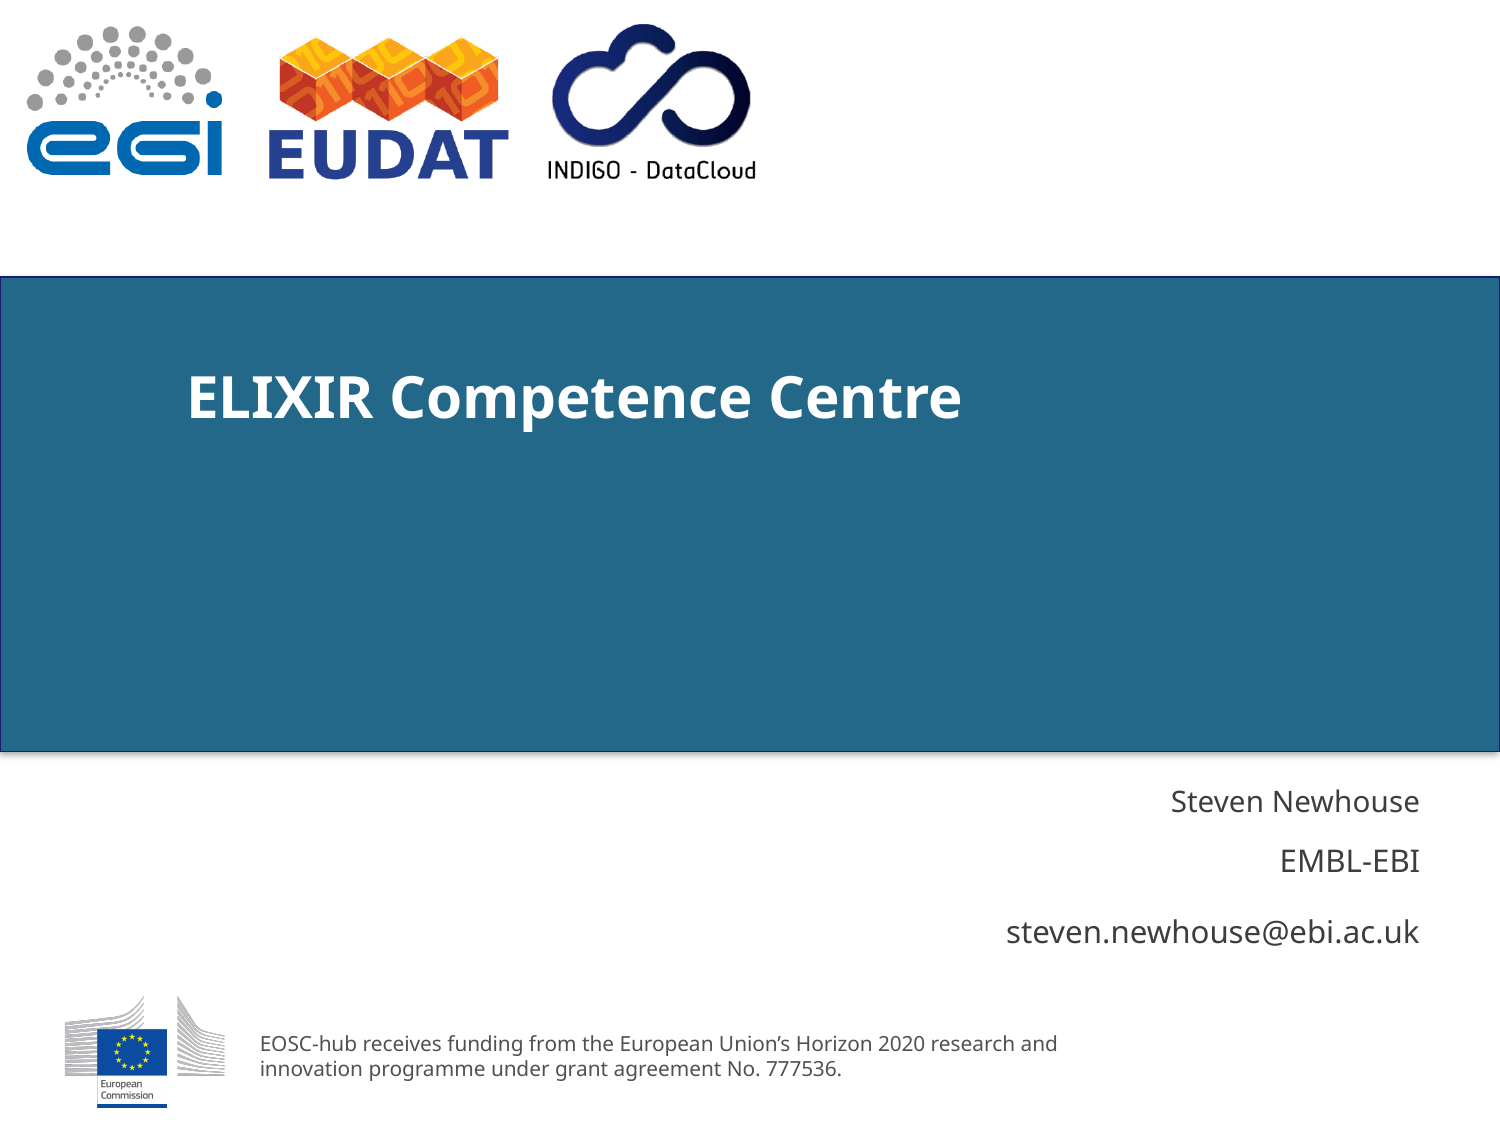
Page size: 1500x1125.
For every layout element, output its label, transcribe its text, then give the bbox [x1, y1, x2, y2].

list EMBL-EBI [679, 834, 1436, 892]
list steven.newhouse@ebi.ac.uk [679, 905, 1436, 963]
picture [265, 32, 512, 183]
title ELIXIR Competence Centre [171, 353, 1010, 472]
list Steven Newhouse [986, 775, 1436, 826]
picture [0, 4, 246, 199]
picture [525, 16, 778, 190]
